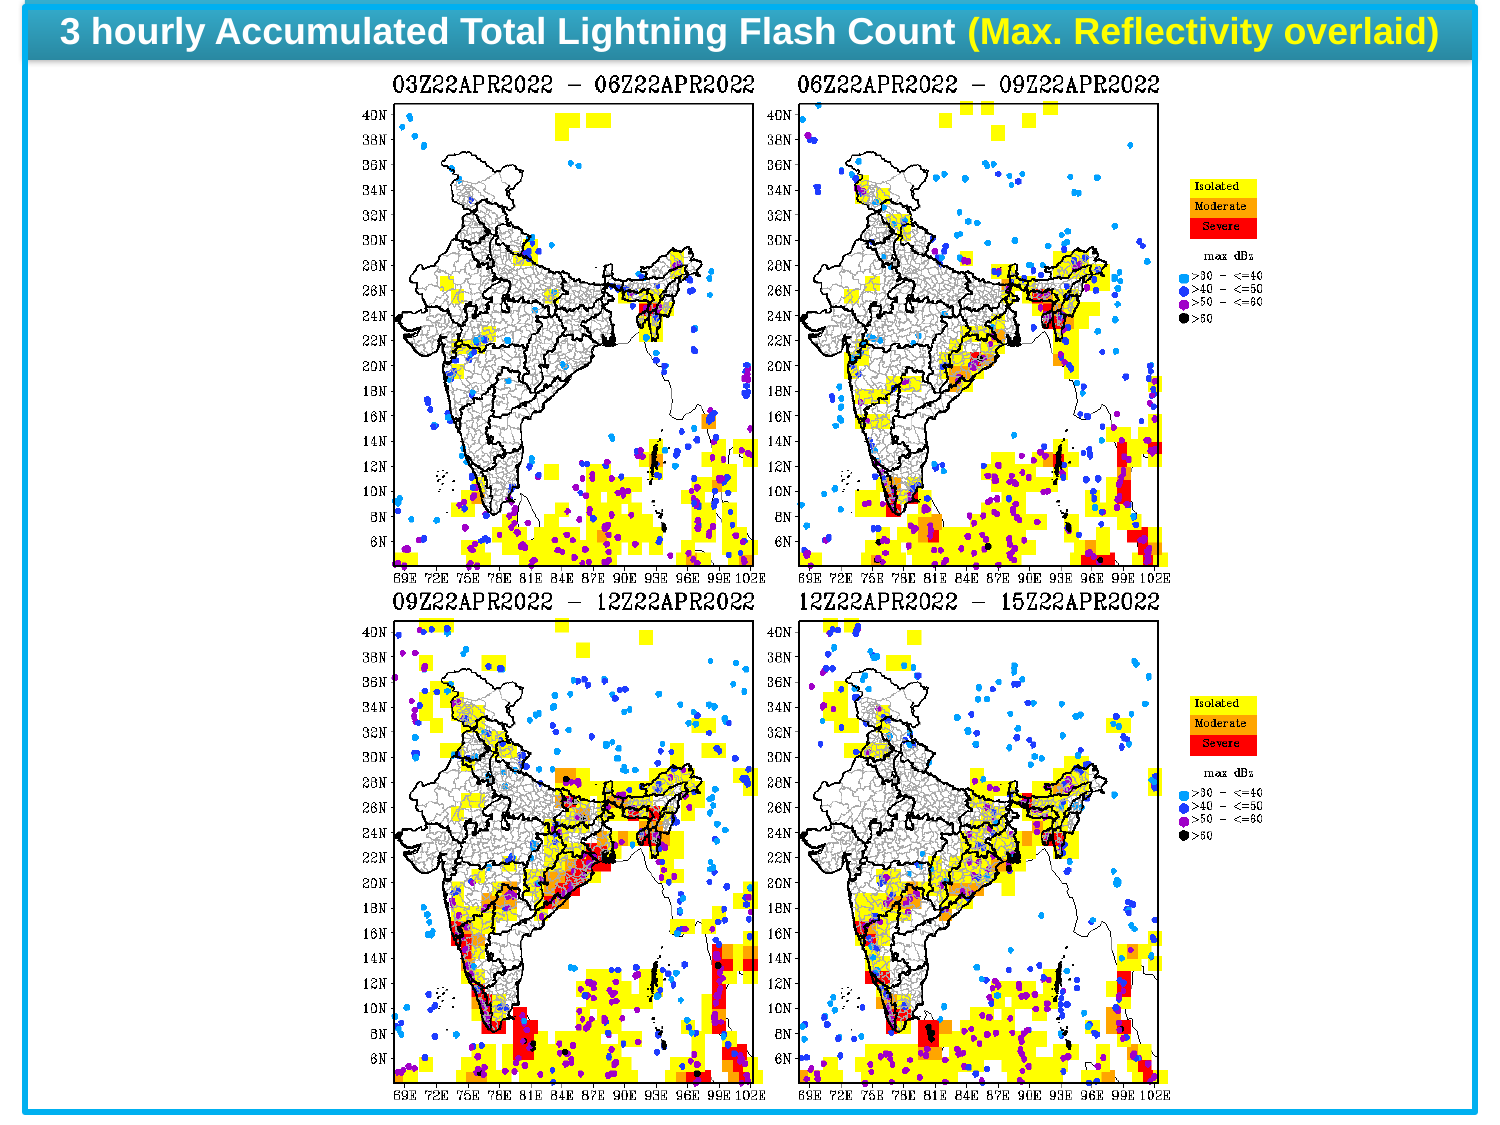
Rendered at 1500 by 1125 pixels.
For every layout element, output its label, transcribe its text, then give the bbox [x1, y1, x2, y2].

text_box [23, 5, 1477, 1114]
text_box 3 hourly Accumulated Total Lightning Flash Count (Max. Reflectivity overlaid) [24, 0, 1475, 5]
picture [362, 75, 1262, 1101]
